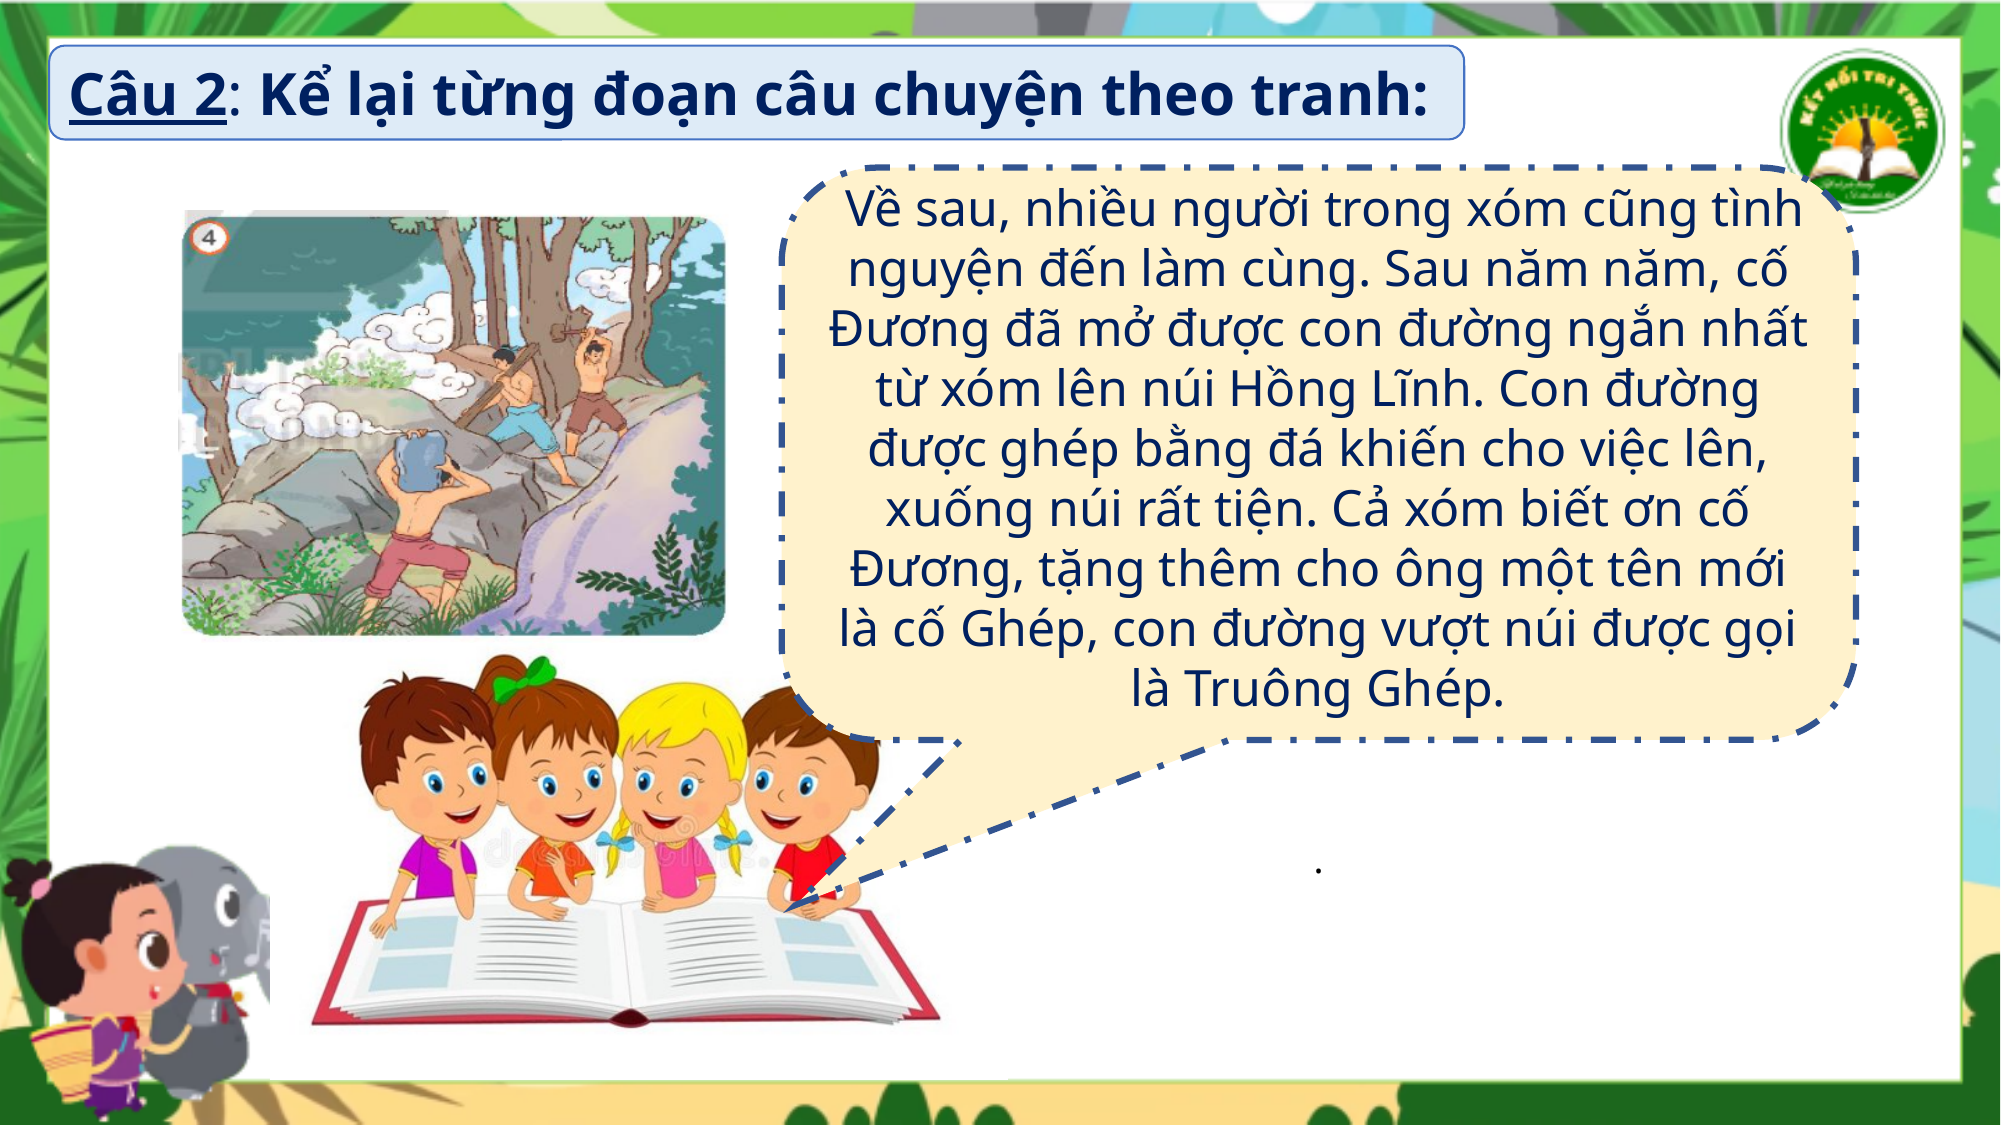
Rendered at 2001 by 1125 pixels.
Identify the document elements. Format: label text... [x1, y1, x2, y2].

picture [0, 0, 2001, 1125]
text_box Câu 2: Kể lại từng đoạn câu chuyện theo tranh: [48, 44, 1466, 141]
text_box Về sau, nhiều người trong xóm cũng tình nguyện đến làm cùng. Sau năm năm, cố Đương đã mở được con đường ngắn nhất từ xóm lên núi Hồng Lĩnh. Con đường được ghép bằng đá khiến cho việc lên, xuống núi rất tiện. Cả xóm biết ơn cố Đương, tặng thêm cho ông một tên mới là cố Ghép, con đường vượt núi được gọi là Truông Ghép. . [780, 166, 1858, 826]
